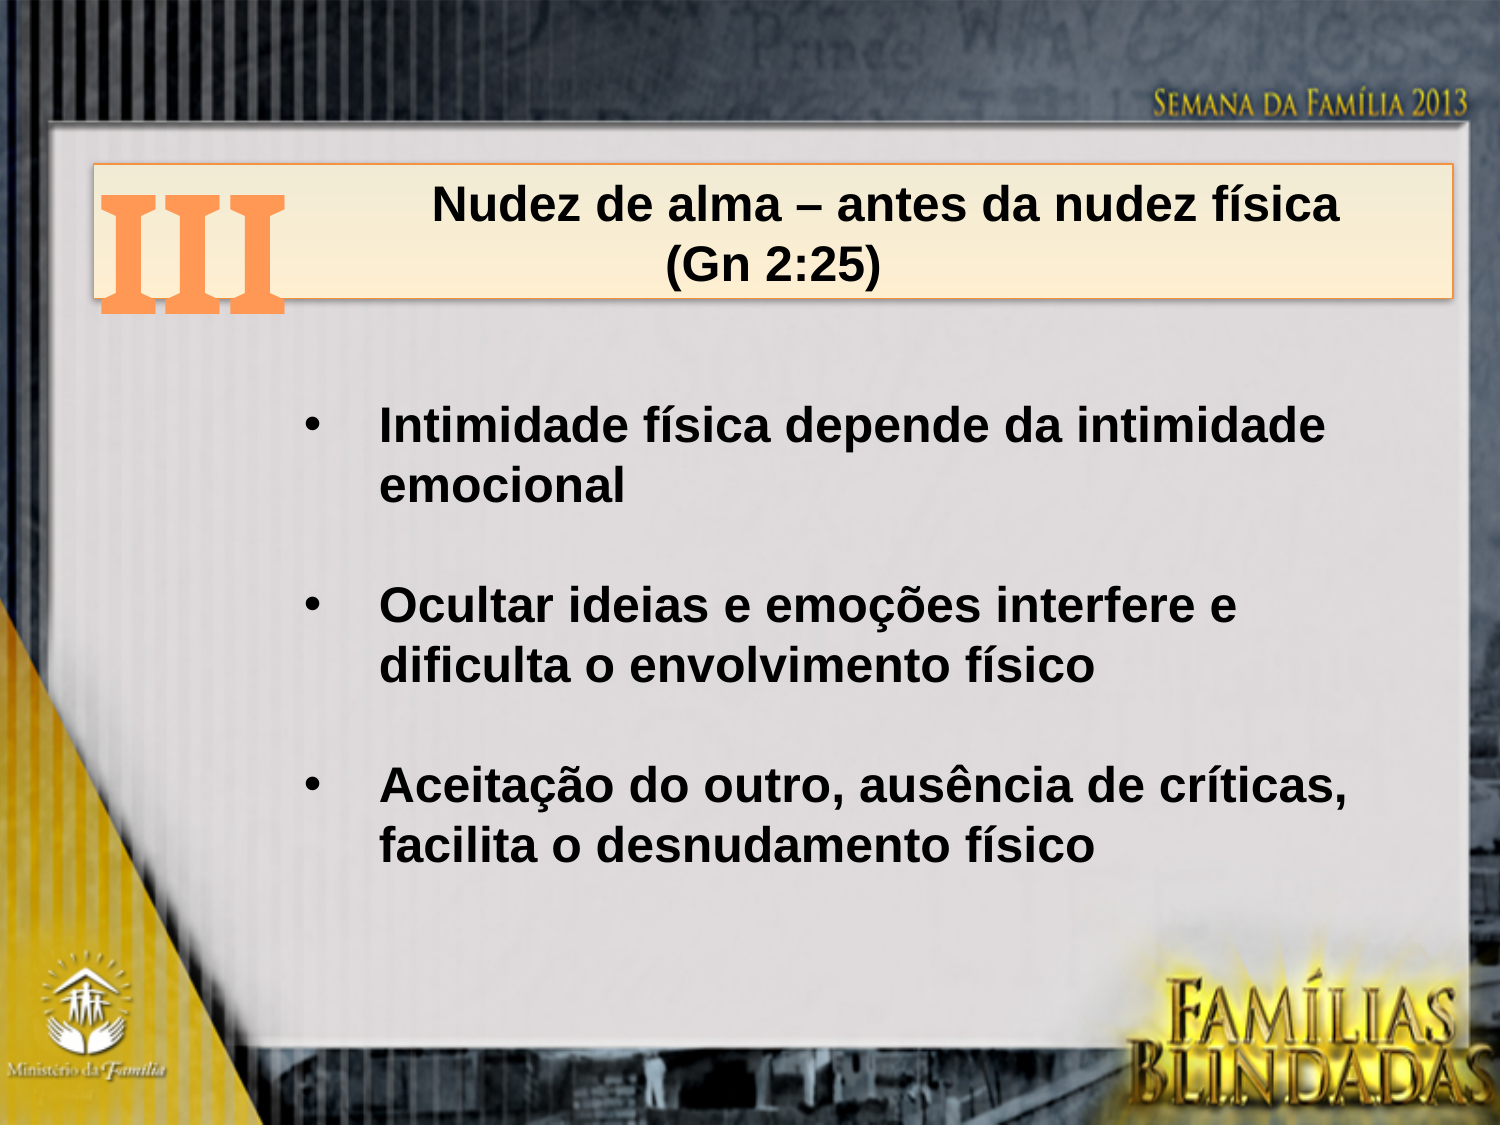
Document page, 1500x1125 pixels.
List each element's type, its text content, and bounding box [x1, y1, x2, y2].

text_box III [81, 140, 306, 356]
picture [0, 0, 1500, 1125]
text_box Intimidade física depende da intimidade emocional Ocultar ideias e emoções interfere e dificulta o envolvimento físico Aceitação do outro, ausência de críticas, facilita o desnudamento físico [289, 385, 1424, 880]
text_box Nudez de alma – antes da nudez física (Gn 2:25) [306, 163, 1454, 299]
